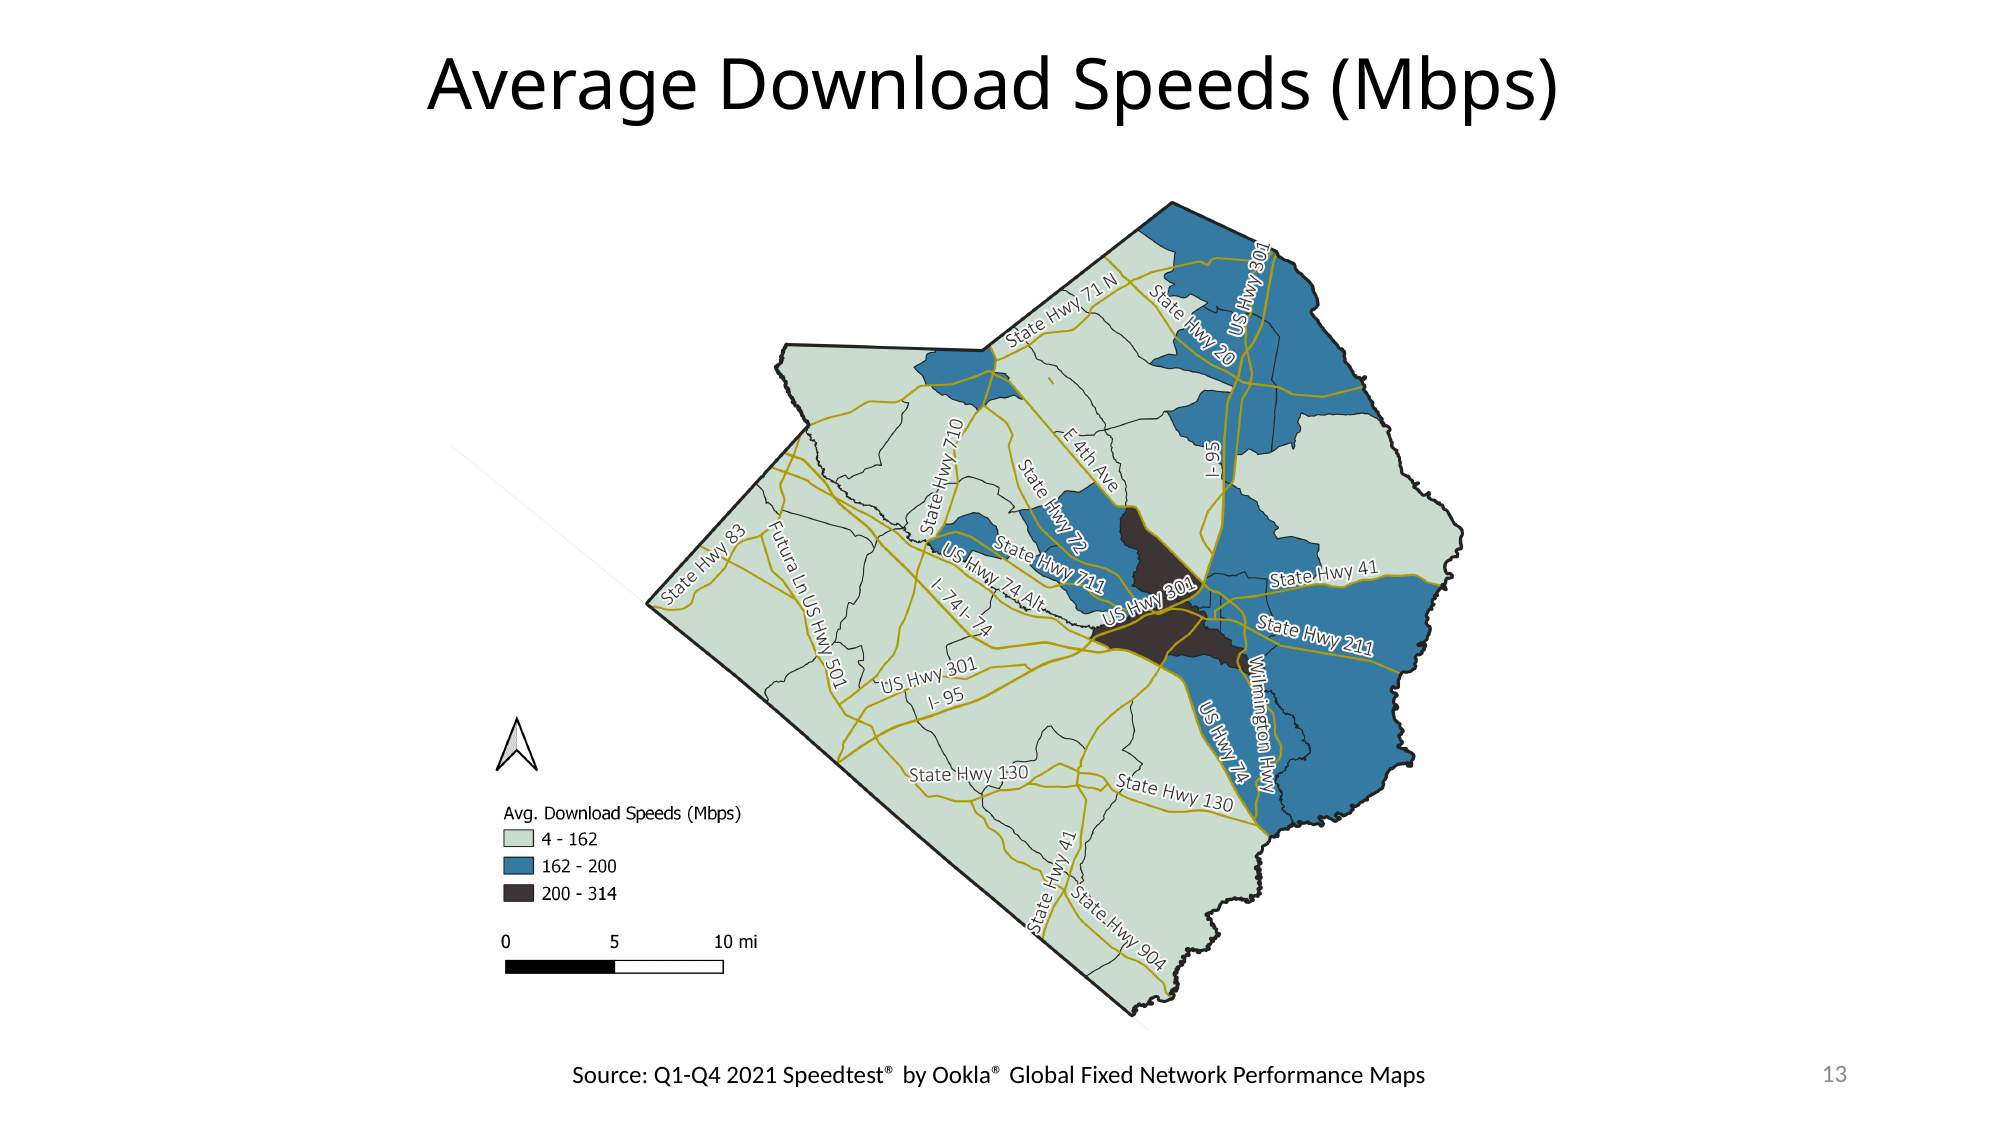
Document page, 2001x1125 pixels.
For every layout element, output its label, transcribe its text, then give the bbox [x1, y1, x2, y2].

text_box Source: Q1-Q4 2021 Speedtest® by Ookla® Global Fixed Network Performance Maps [557, 1051, 1443, 1096]
picture [376, 168, 1624, 1051]
slide_number 13 [1412, 1042, 1863, 1103]
title Average Download Speeds (Mbps) [24, 5, 1963, 169]
